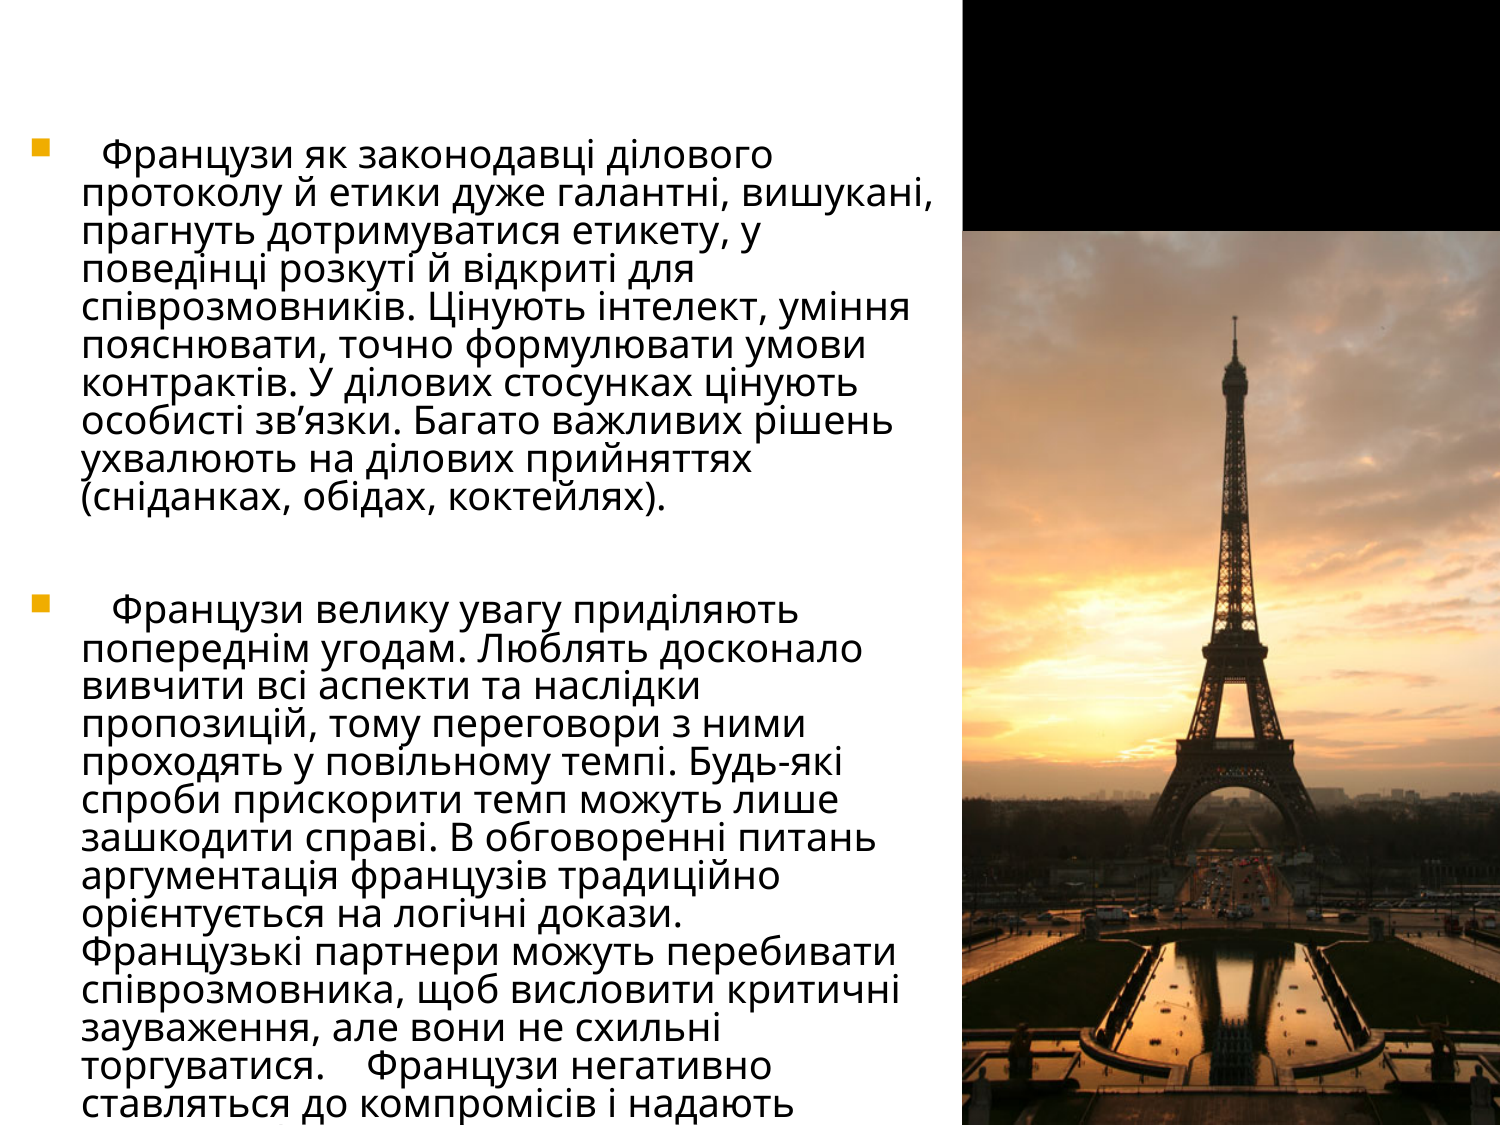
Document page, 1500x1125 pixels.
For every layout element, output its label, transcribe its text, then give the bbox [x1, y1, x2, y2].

text_box Французи як законодавці ділового протоколу й етики дуже галантні, вишукані, прагнуть дотримуватися етикету, у поведінці розкуті й відкриті для співрозмовників. Цінують інтелект, уміння пояснювати, точно формулювати умови контрактів. У ділових стосунках цінують особисті зв’язки. Багато важливих рішень ухвалюють на ділових прийняттях (сніданках, обідах, коктейлях). Французи велику увагу приділяють попереднім угодам. Люблять досконало вивчити всі аспекти та наслідки пропозицій, тому переговори з ними проходять у повільному темпі. Будь-які спроби прискорити темп можуть лише зашкодити справі. В обговоренні питань аргументація французів традиційно орієнтується на логічні докази. Французькі партнери можуть перебивати співрозмовника, щоб висловити критичні зауваження, але вони не схильні торгуватися. Французи негативно ставляться до компромісів і надають перевагу французькій як мові перемовин. [0, 0, 963, 1125]
picture [962, 231, 1500, 1125]
